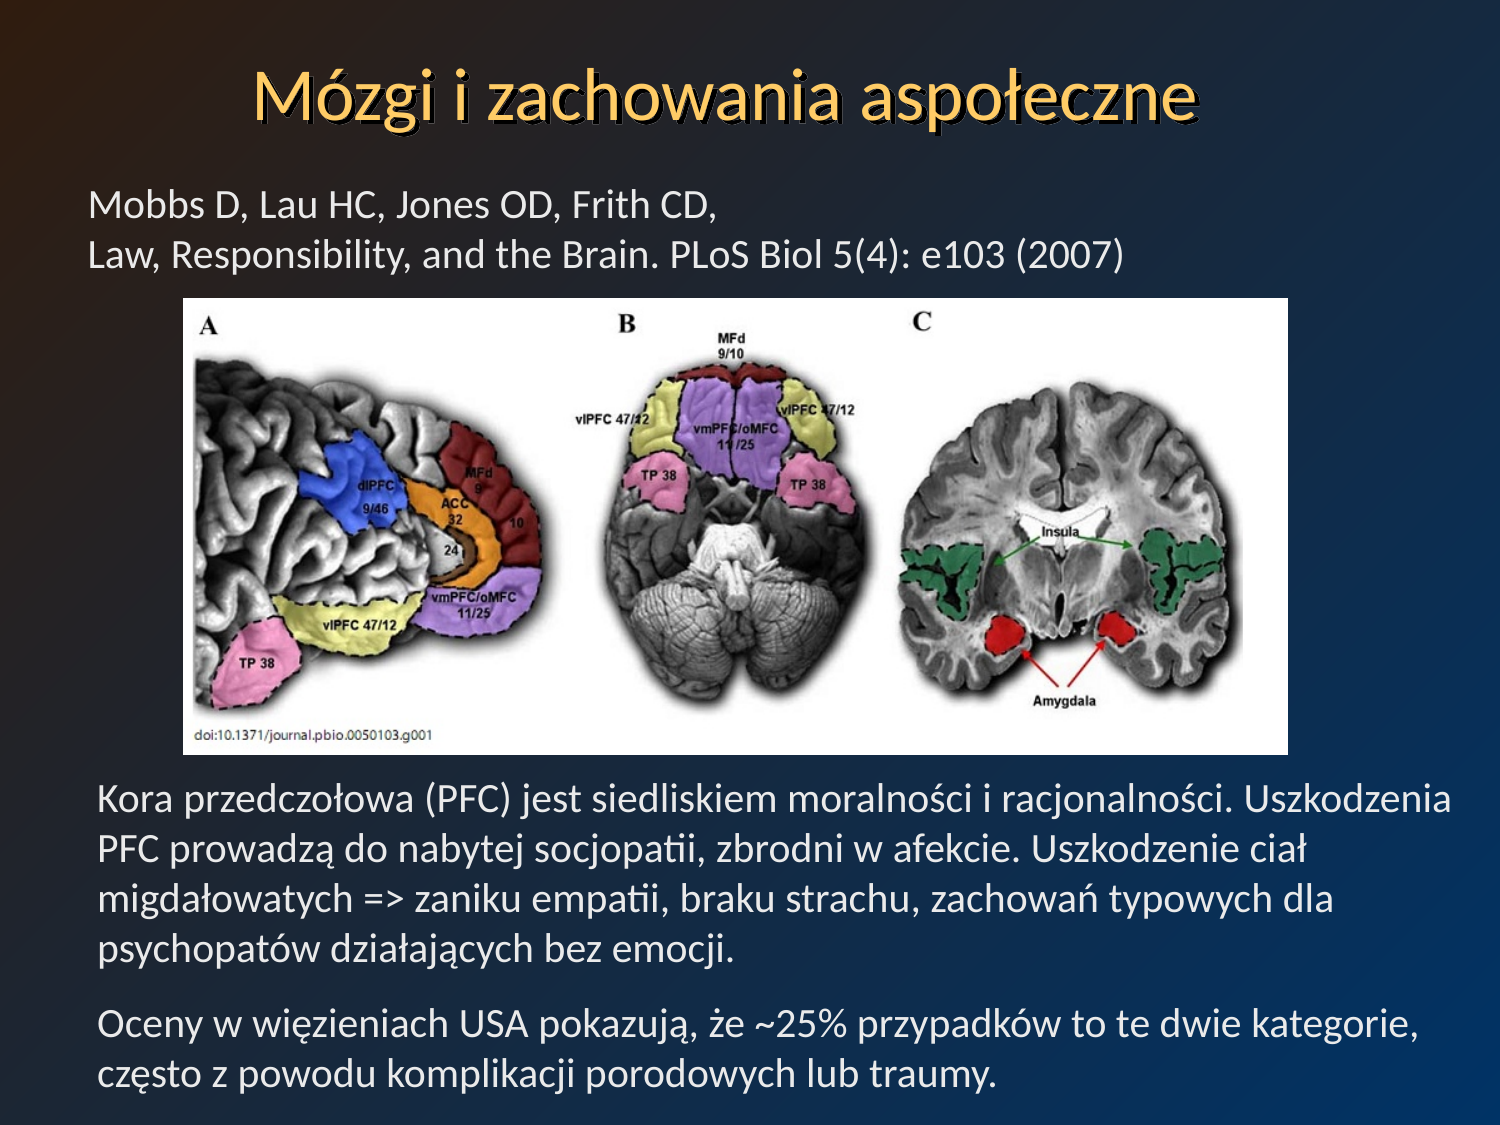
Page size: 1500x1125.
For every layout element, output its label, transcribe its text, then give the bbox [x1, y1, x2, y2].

picture [183, 297, 1288, 755]
text_box Kora przedczołowa (PFC) jest siedliskiem moralności i racjonalności. Uszkodzenia PFC prowadzą do nabytej socjopatii, zbrodni w afekcie. Uszkodzenie ciał migdałowatych => zaniku empatii, braku strachu, zachowań typowych dla psychopatów działających bez emocji. Oceny w więzieniach USA pokazują, że ~25% przypadków to te dwie kategorie, często z powodu komplikacji porodowych lub traumy. [82, 762, 1500, 1102]
title Mózgi i zachowania aspołeczne [87, 24, 1363, 155]
text_box Mobbs D, Lau HC, Jones OD, Frith CD, Law, Responsibility, and the Brain. PLoS Biol 5(4): e103 (2007) [72, 169, 1443, 314]
